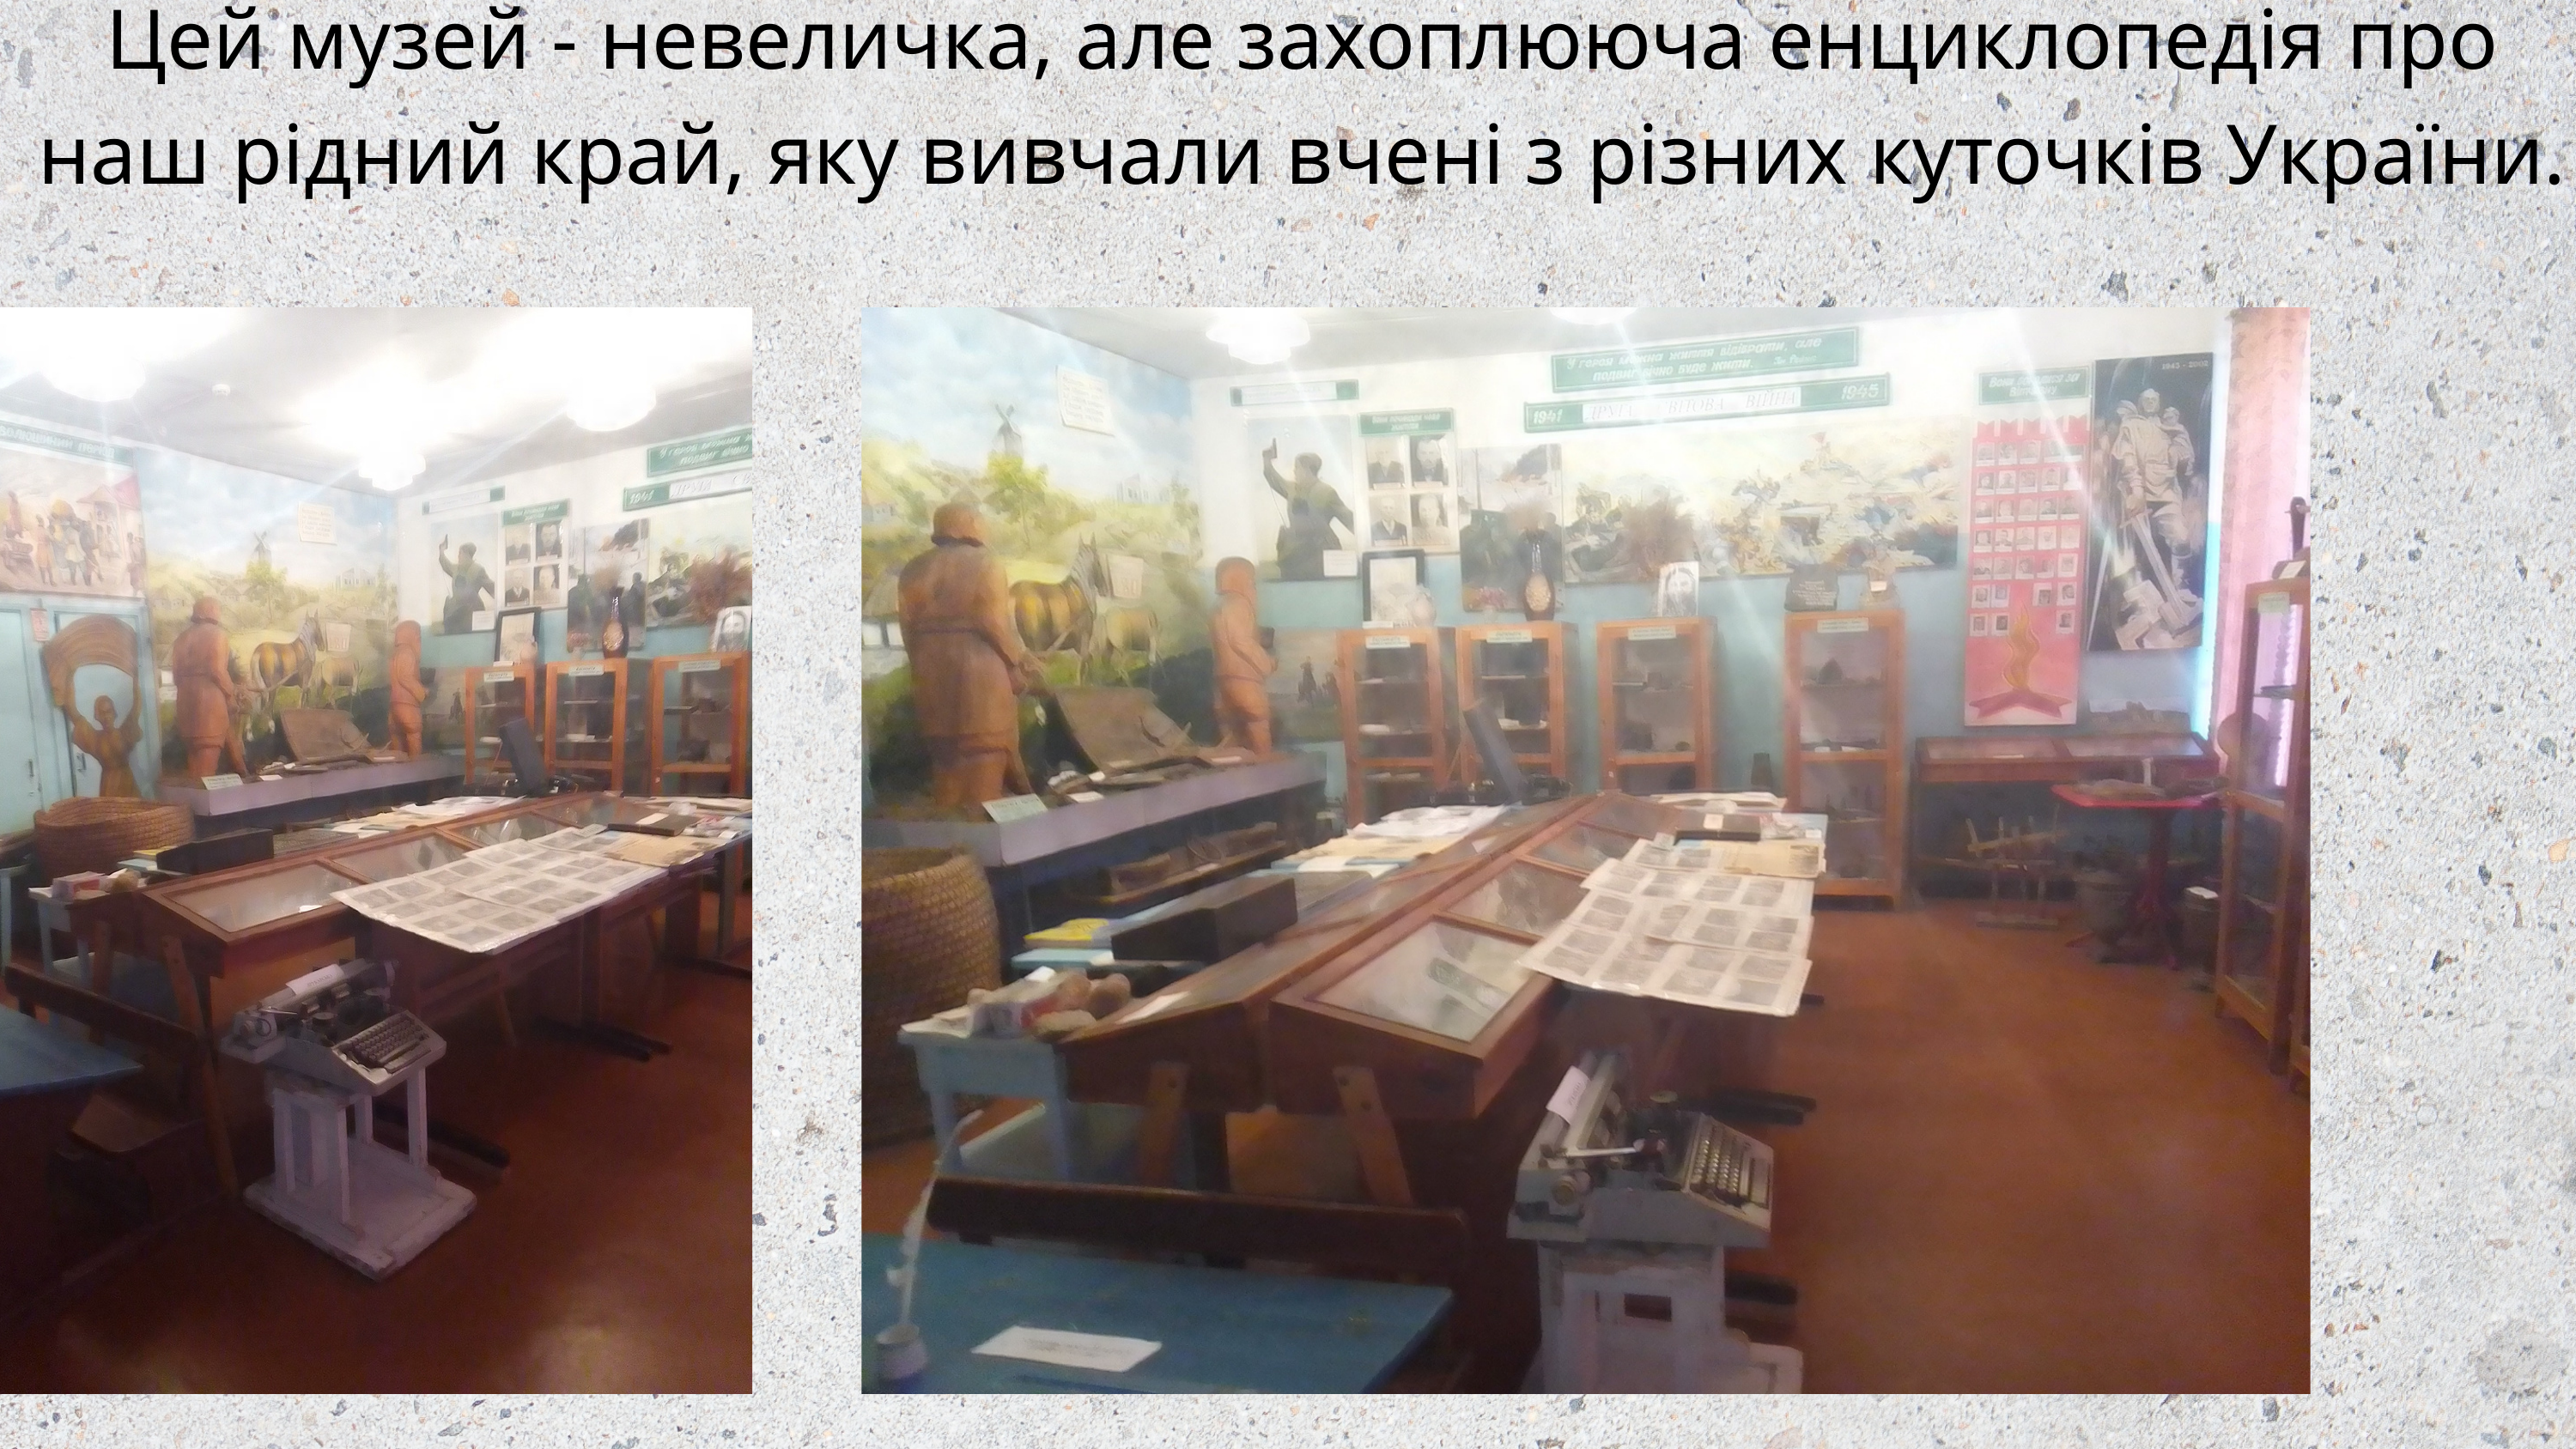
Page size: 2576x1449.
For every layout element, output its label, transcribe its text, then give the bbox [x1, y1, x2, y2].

text_box Цей музей - невеличка, але захоплююча енциклопедія про наш рідний край, яку вивчали вчені з різних куточків України. [29, 0, 2576, 201]
text_box [0, 307, 753, 1395]
text_box [0, 0, 2576, 1449]
text_box [861, 307, 2311, 1394]
